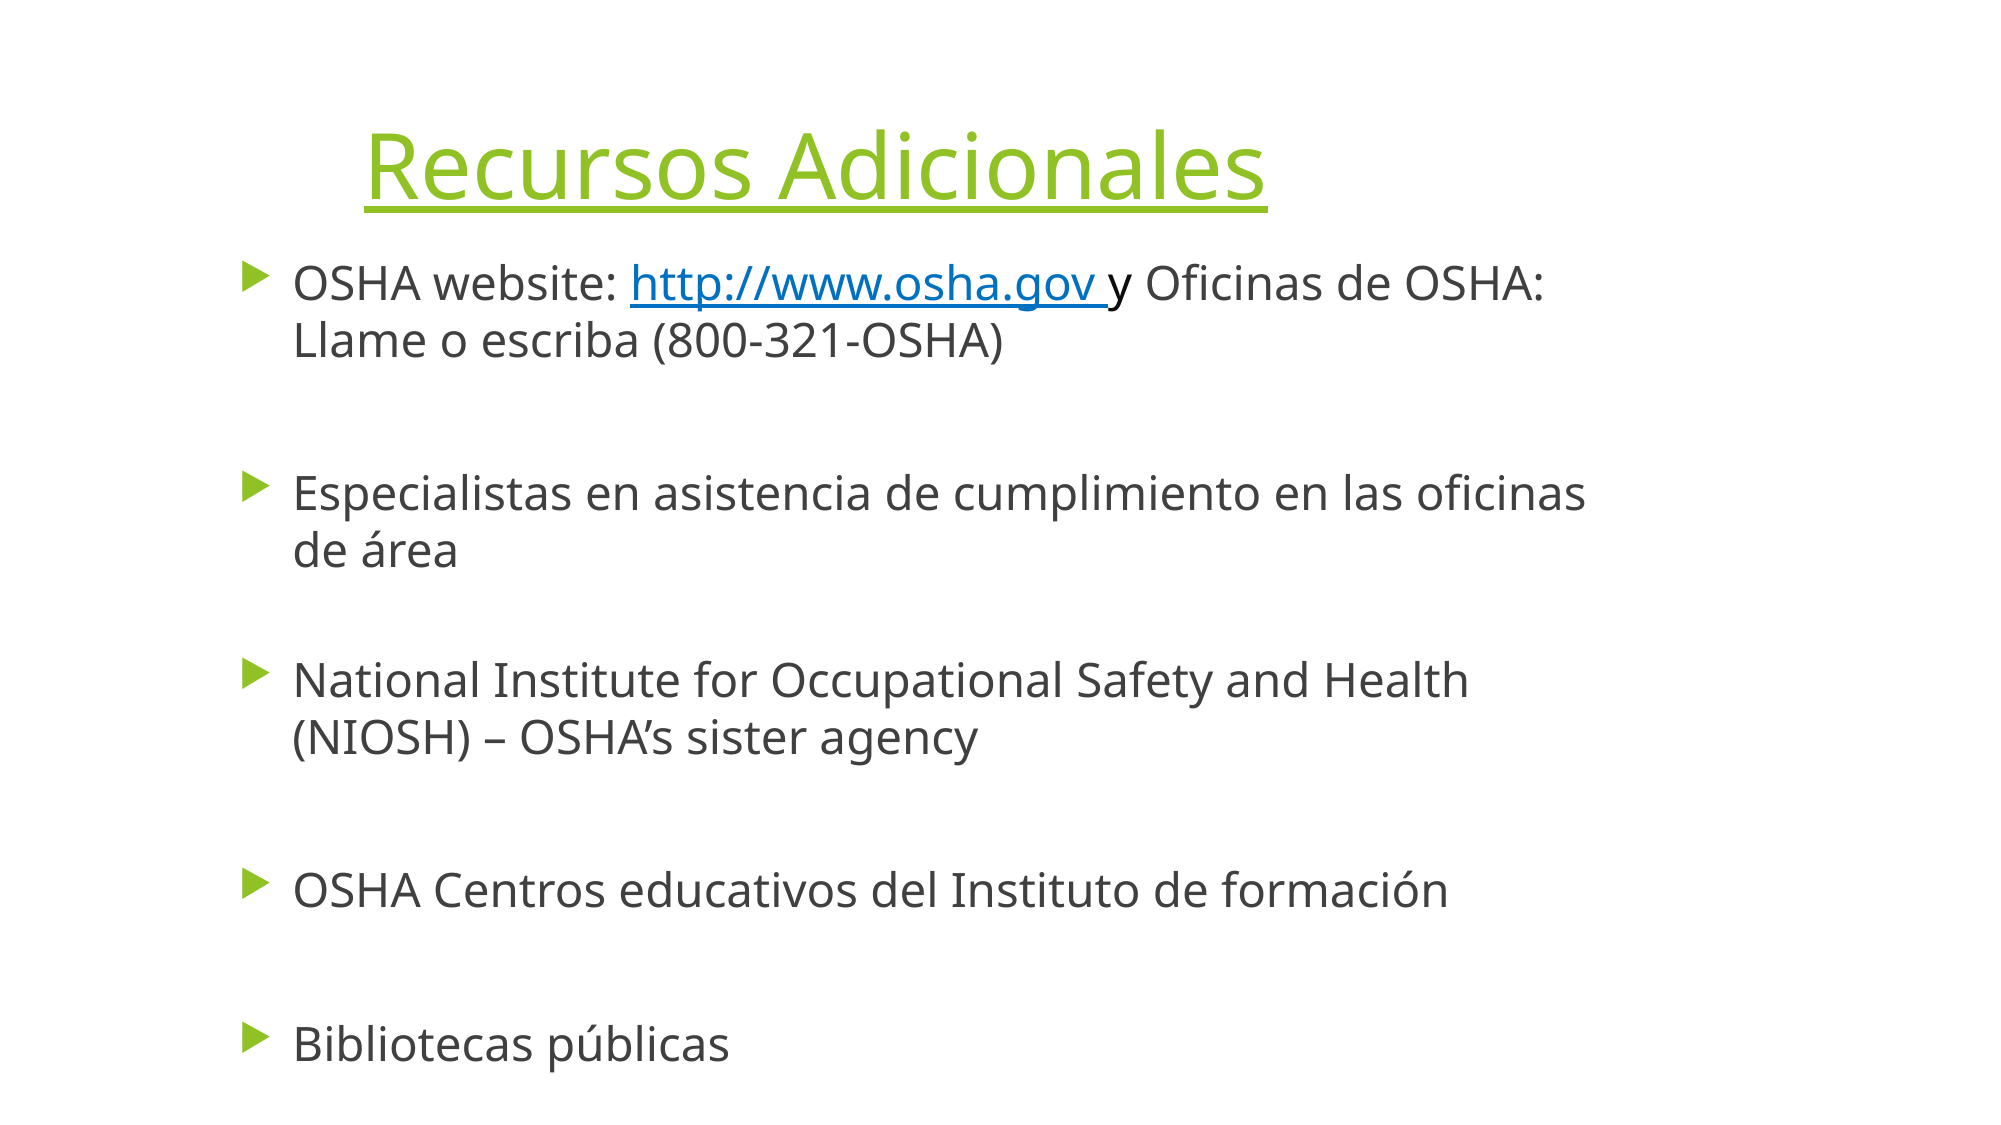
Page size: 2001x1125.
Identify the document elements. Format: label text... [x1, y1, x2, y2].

title Recursos Adicionales [111, 99, 1522, 317]
list OSHA website: http://www.osha.gov y Oficinas de OSHA: Llame o escriba (800-321-OSHA) Especialistas en asistencia de cumplimiento en las oficinas de área National Institute for Occupational Safety and Health (NIOSH) – OSHA’s sister agency OSHA Centros educativos del Instituto de formación Bibliotecas públicas [223, 245, 1667, 1081]
